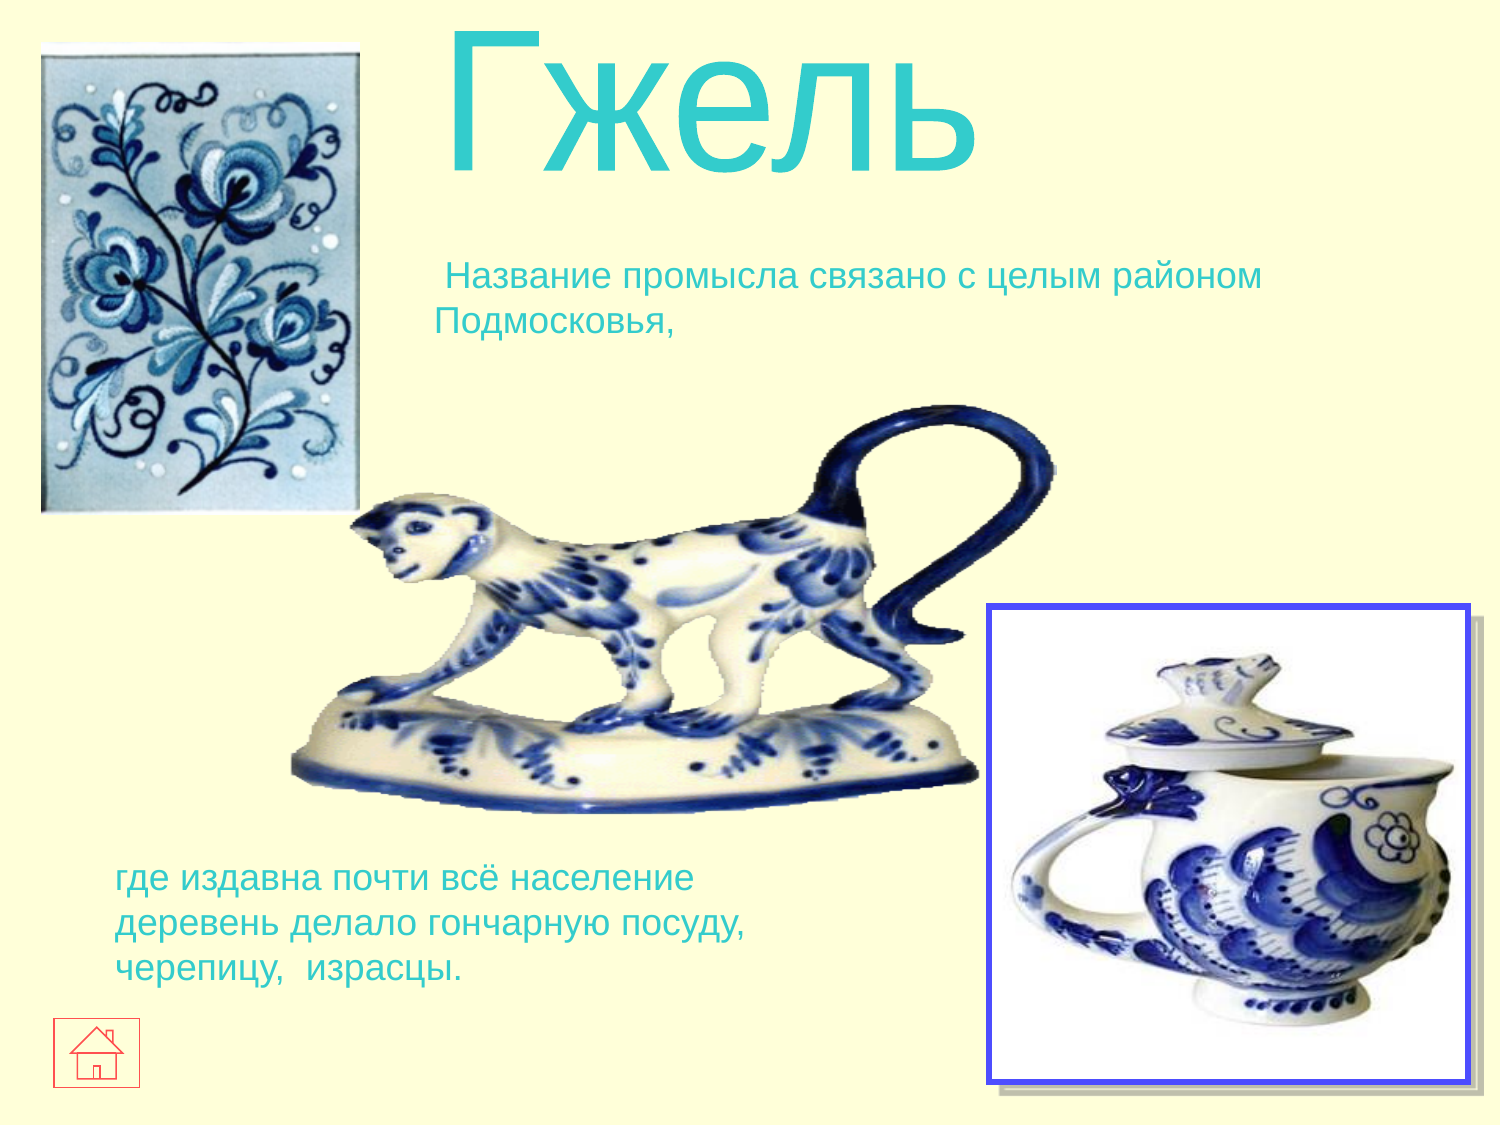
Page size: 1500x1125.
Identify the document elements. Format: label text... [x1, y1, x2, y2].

picture [40, 42, 1465, 1080]
text_box [54, 1018, 140, 1088]
text_box Название промысла связано с целым районом Подмосковья, [419, 243, 1376, 349]
text_box где издавна почти всё население деревень делало гончарную посуду, черепицу, израсцы. [100, 846, 283, 996]
